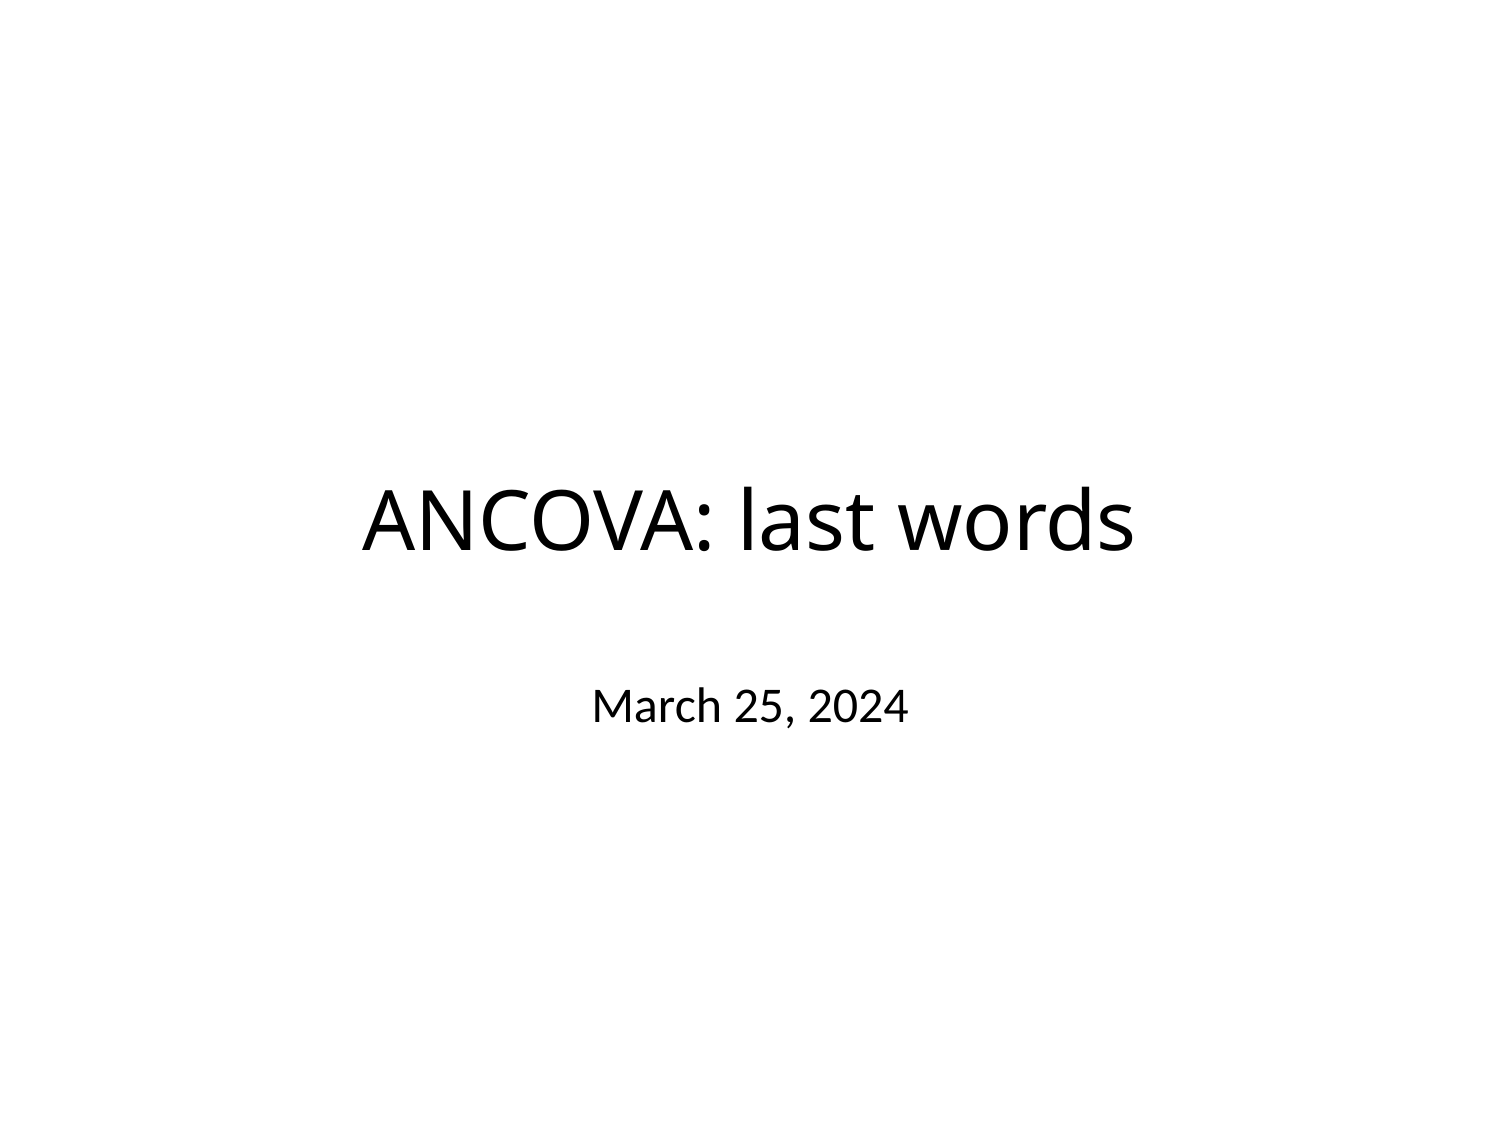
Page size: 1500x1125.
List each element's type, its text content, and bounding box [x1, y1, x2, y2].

title ANCOVA: last words [112, 184, 1388, 576]
subtitle March 25, 2024 [187, 590, 1313, 863]
